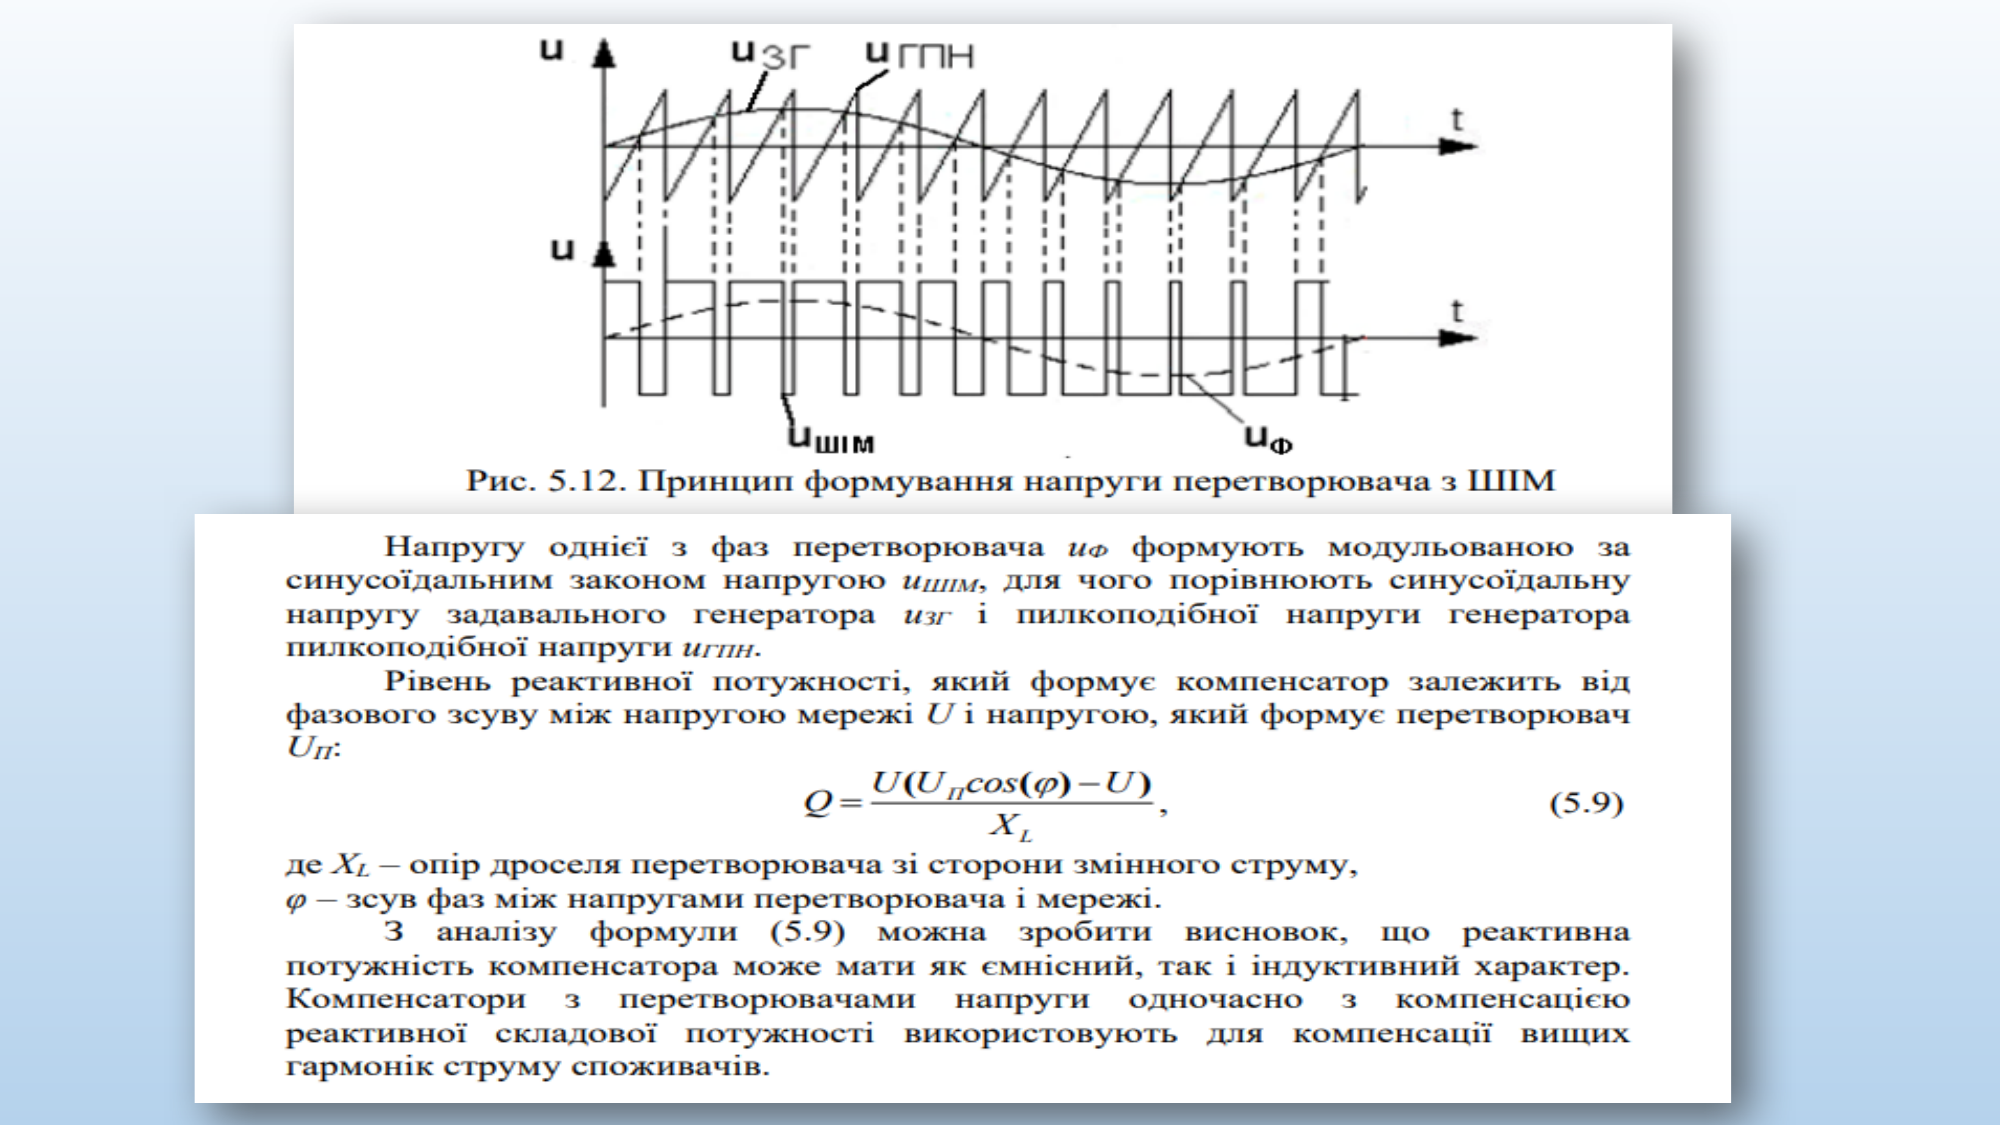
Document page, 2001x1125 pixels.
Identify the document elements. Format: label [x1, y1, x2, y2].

list [293, 24, 1673, 514]
picture [194, 514, 1732, 1103]
